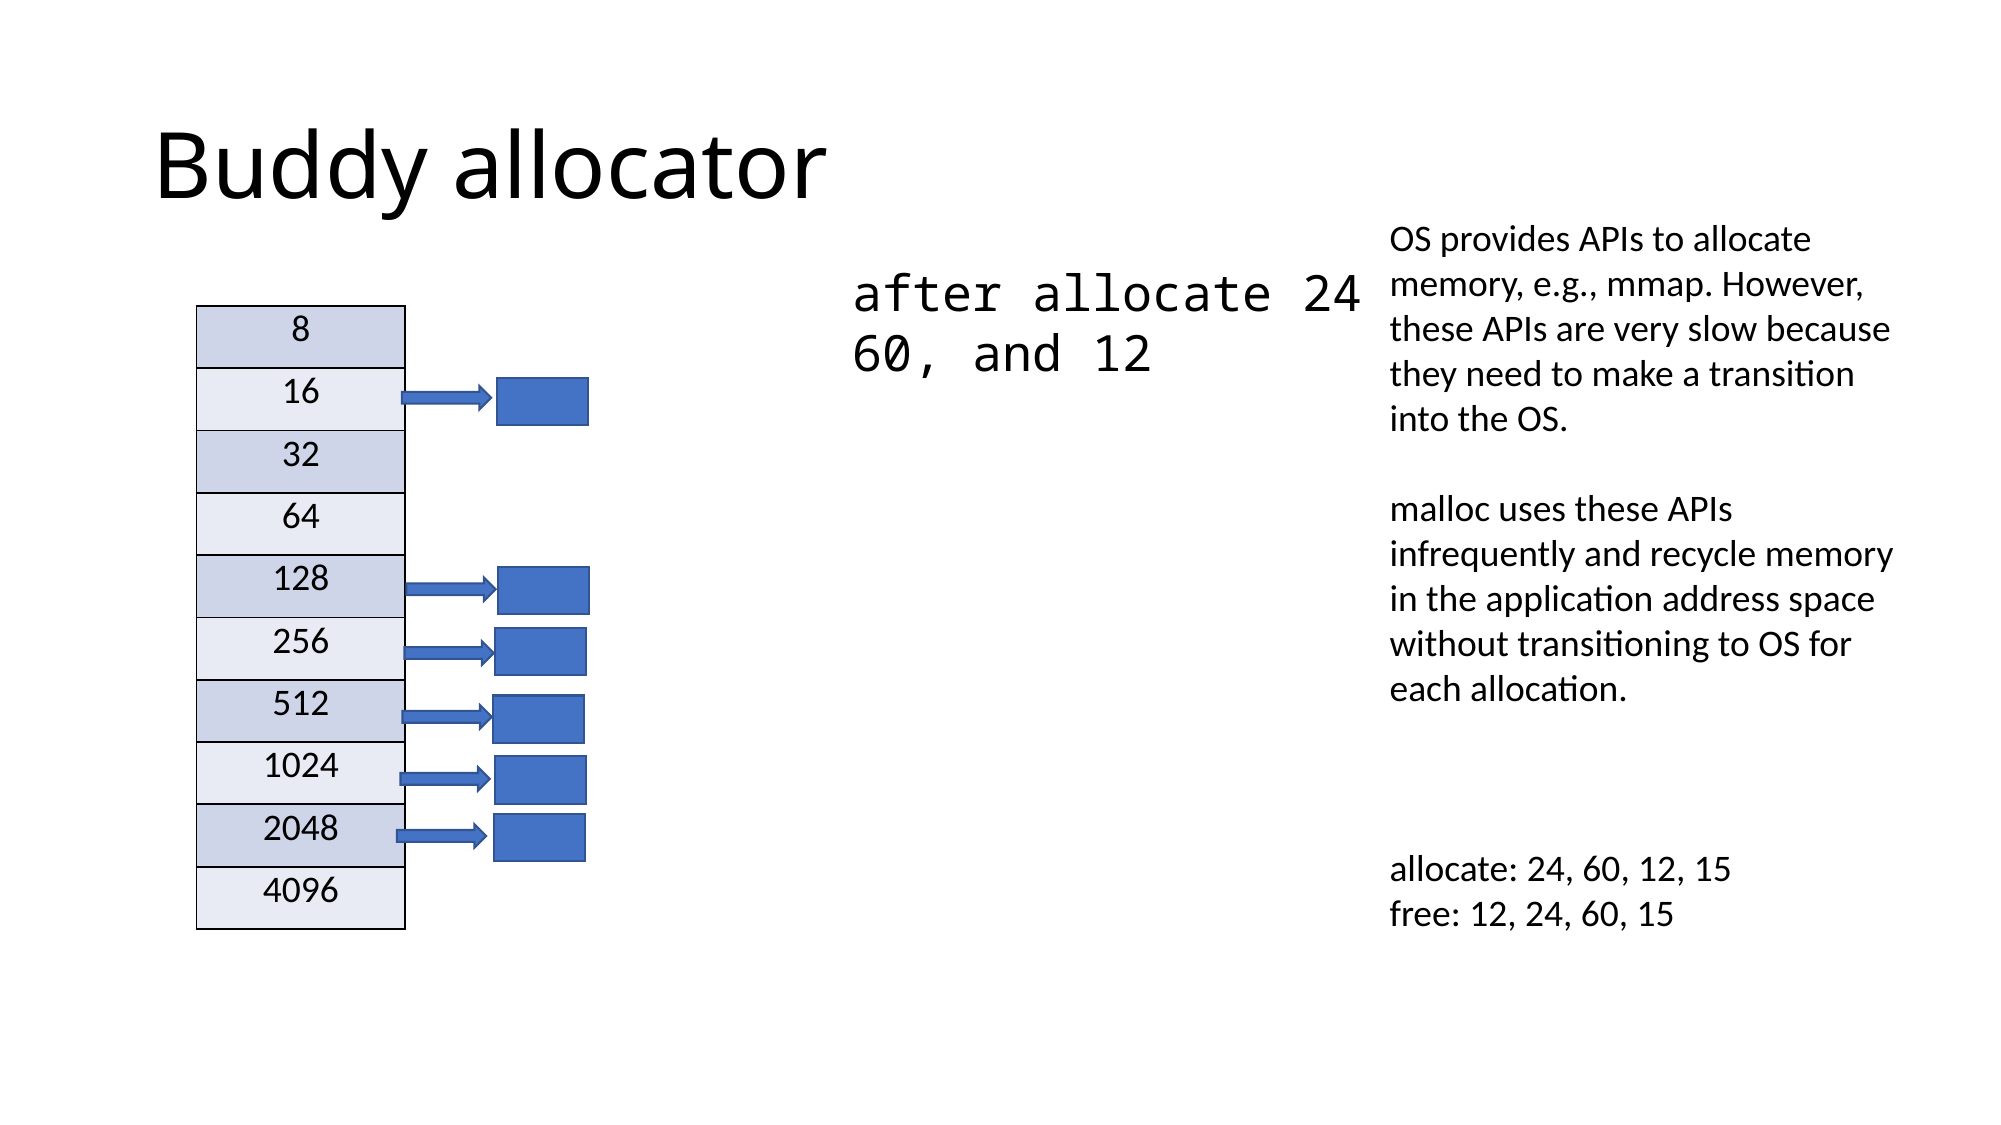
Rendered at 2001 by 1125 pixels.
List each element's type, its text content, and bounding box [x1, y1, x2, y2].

table_cell 256 [197, 618, 404, 679]
table_cell 2048 [197, 805, 404, 866]
text_box [497, 566, 590, 615]
text_box [399, 764, 492, 794]
table_cell 16 [197, 369, 404, 430]
title Buddy allocator [137, 59, 1863, 278]
text_box after allocate 24 60, and 12 [837, 254, 1431, 390]
table_cell 32 [197, 431, 404, 492]
text_box [400, 383, 493, 413]
text_box [494, 755, 587, 805]
text_box OS provides APIs to allocate memory, e.g., mmap. However, these APIs are very slow because they need to make a transition into the OS. malloc uses these APIs infrequently and recycle memory in the application address space without transitioning to OS for each allocation. allocate: 24, 60, 12, 15 free: 12, 24, 60, 15 [1374, 206, 1930, 942]
table_header 8 [197, 307, 404, 367]
text_box [494, 627, 587, 676]
table_cell 1024 [197, 743, 404, 803]
table_cell 64 [197, 494, 404, 554]
text_box [493, 813, 586, 862]
table_cell 128 [197, 556, 404, 617]
text_box [496, 377, 589, 426]
text_box [395, 821, 488, 851]
text_box [492, 694, 585, 744]
text_box [401, 702, 494, 732]
table_cell 512 [197, 681, 404, 741]
text_box [403, 638, 496, 668]
text_box [405, 574, 498, 604]
table_cell 4096 [197, 868, 404, 928]
